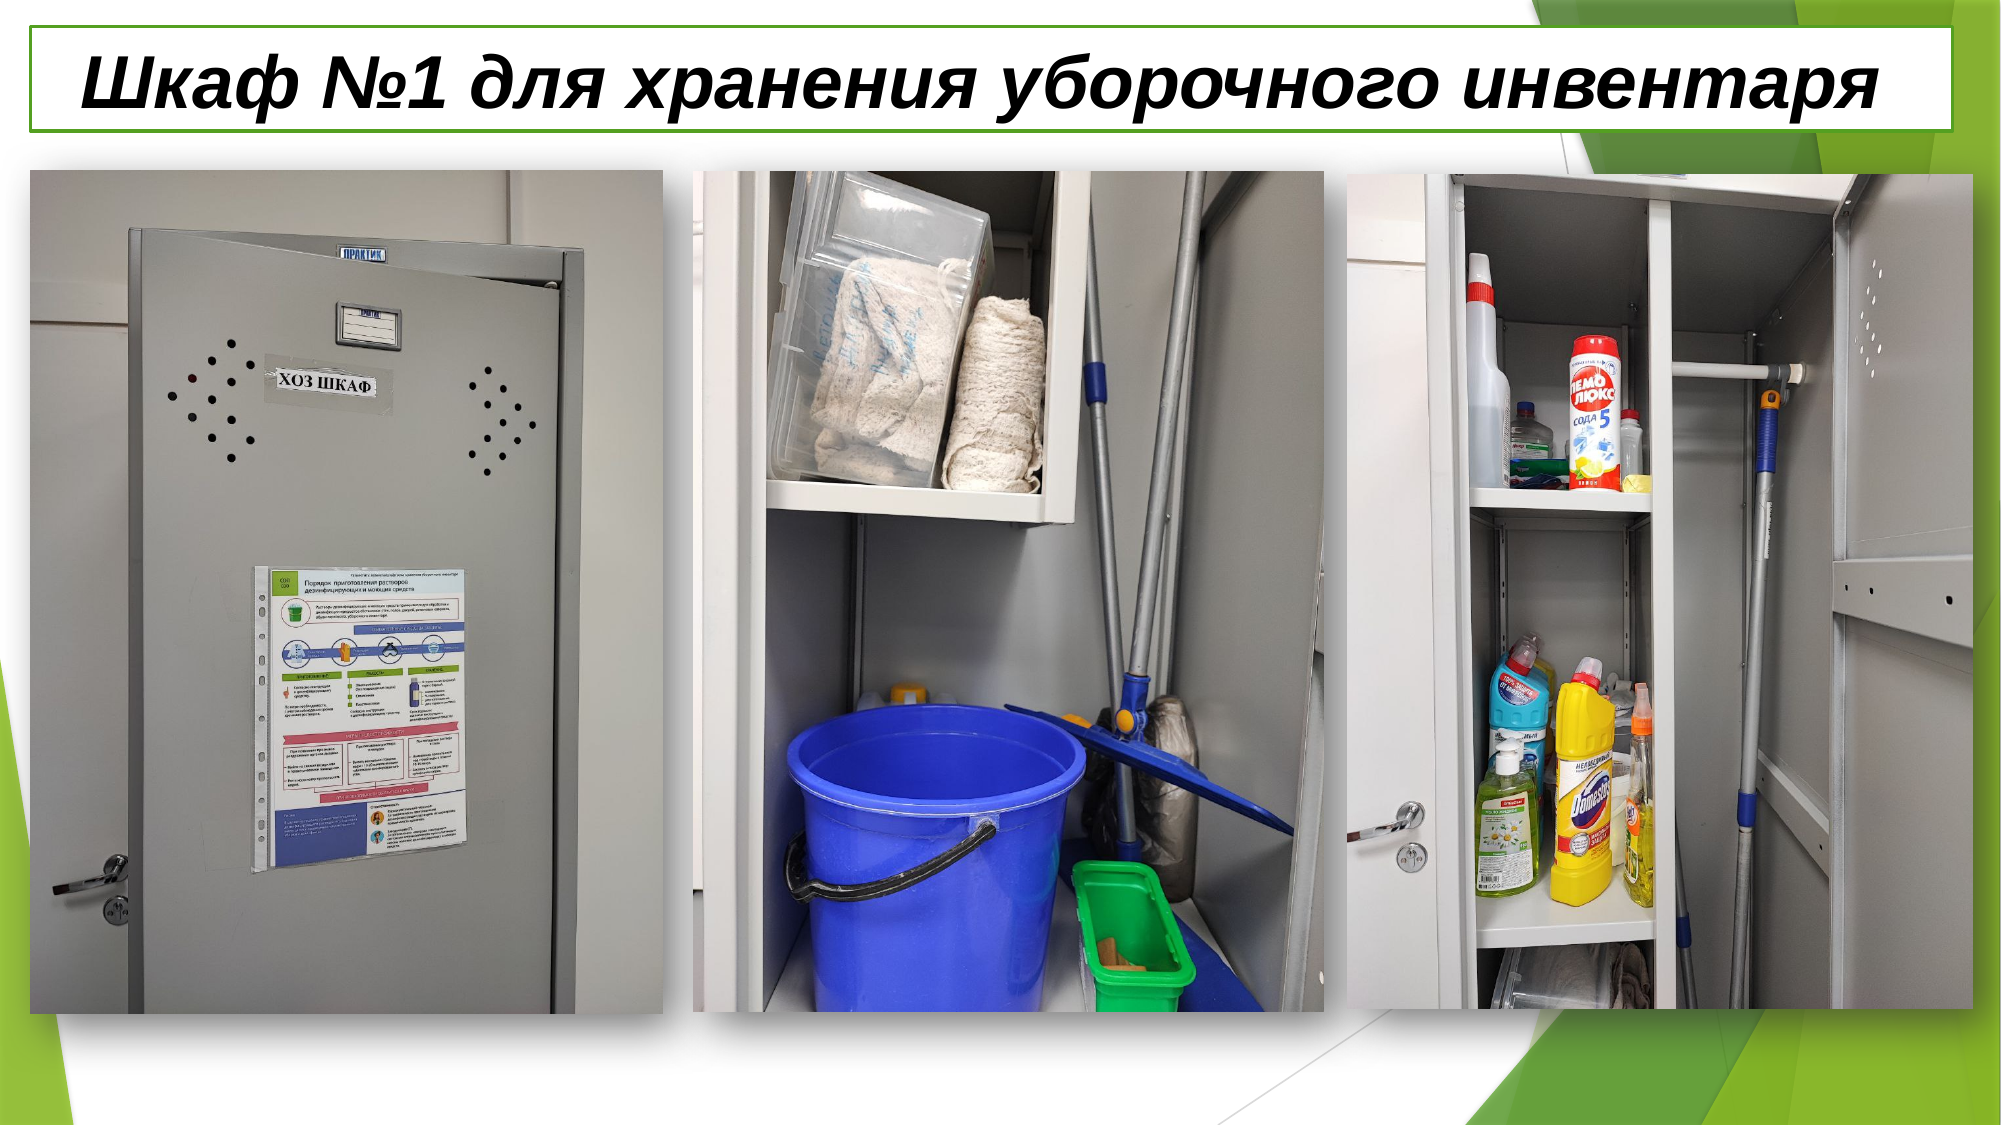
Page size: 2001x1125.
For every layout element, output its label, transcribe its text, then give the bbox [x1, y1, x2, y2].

picture [29, 169, 664, 1014]
picture [1346, 174, 1973, 1009]
text_box Шкаф №1 для хранения уборочного инвентаря [29, 25, 1954, 133]
picture [693, 171, 1325, 1013]
